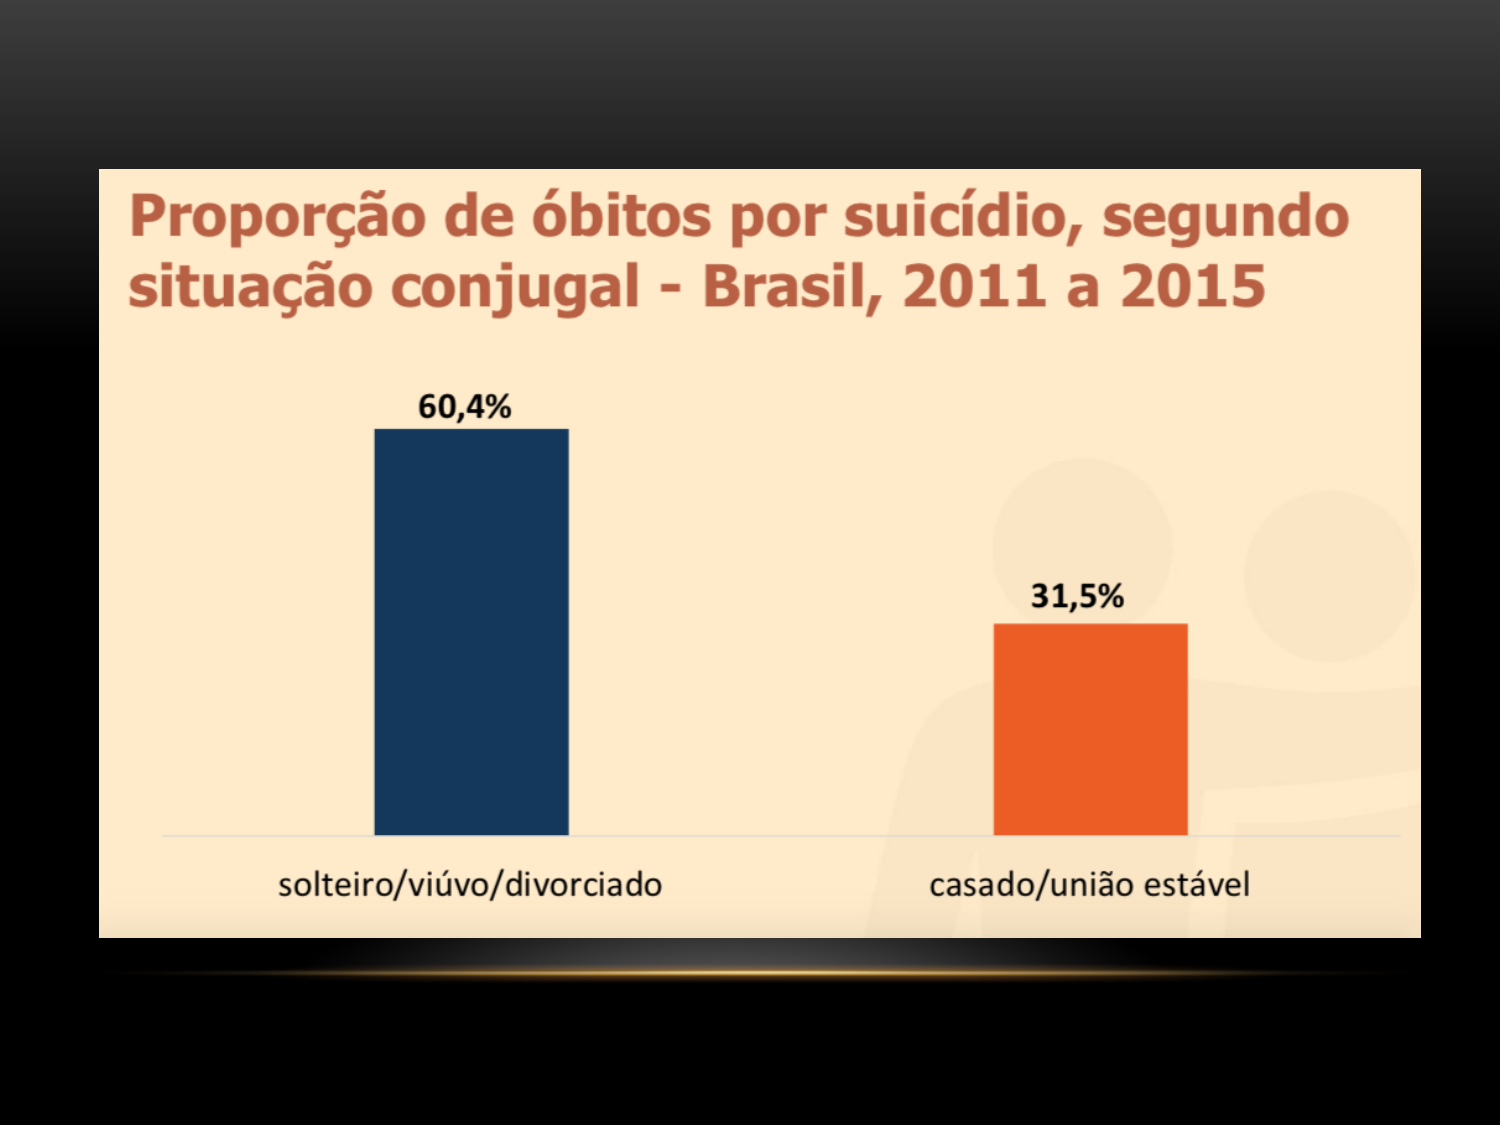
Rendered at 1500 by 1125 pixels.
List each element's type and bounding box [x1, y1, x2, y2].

list [20, 169, 1500, 938]
picture [0, 0, 1500, 1125]
